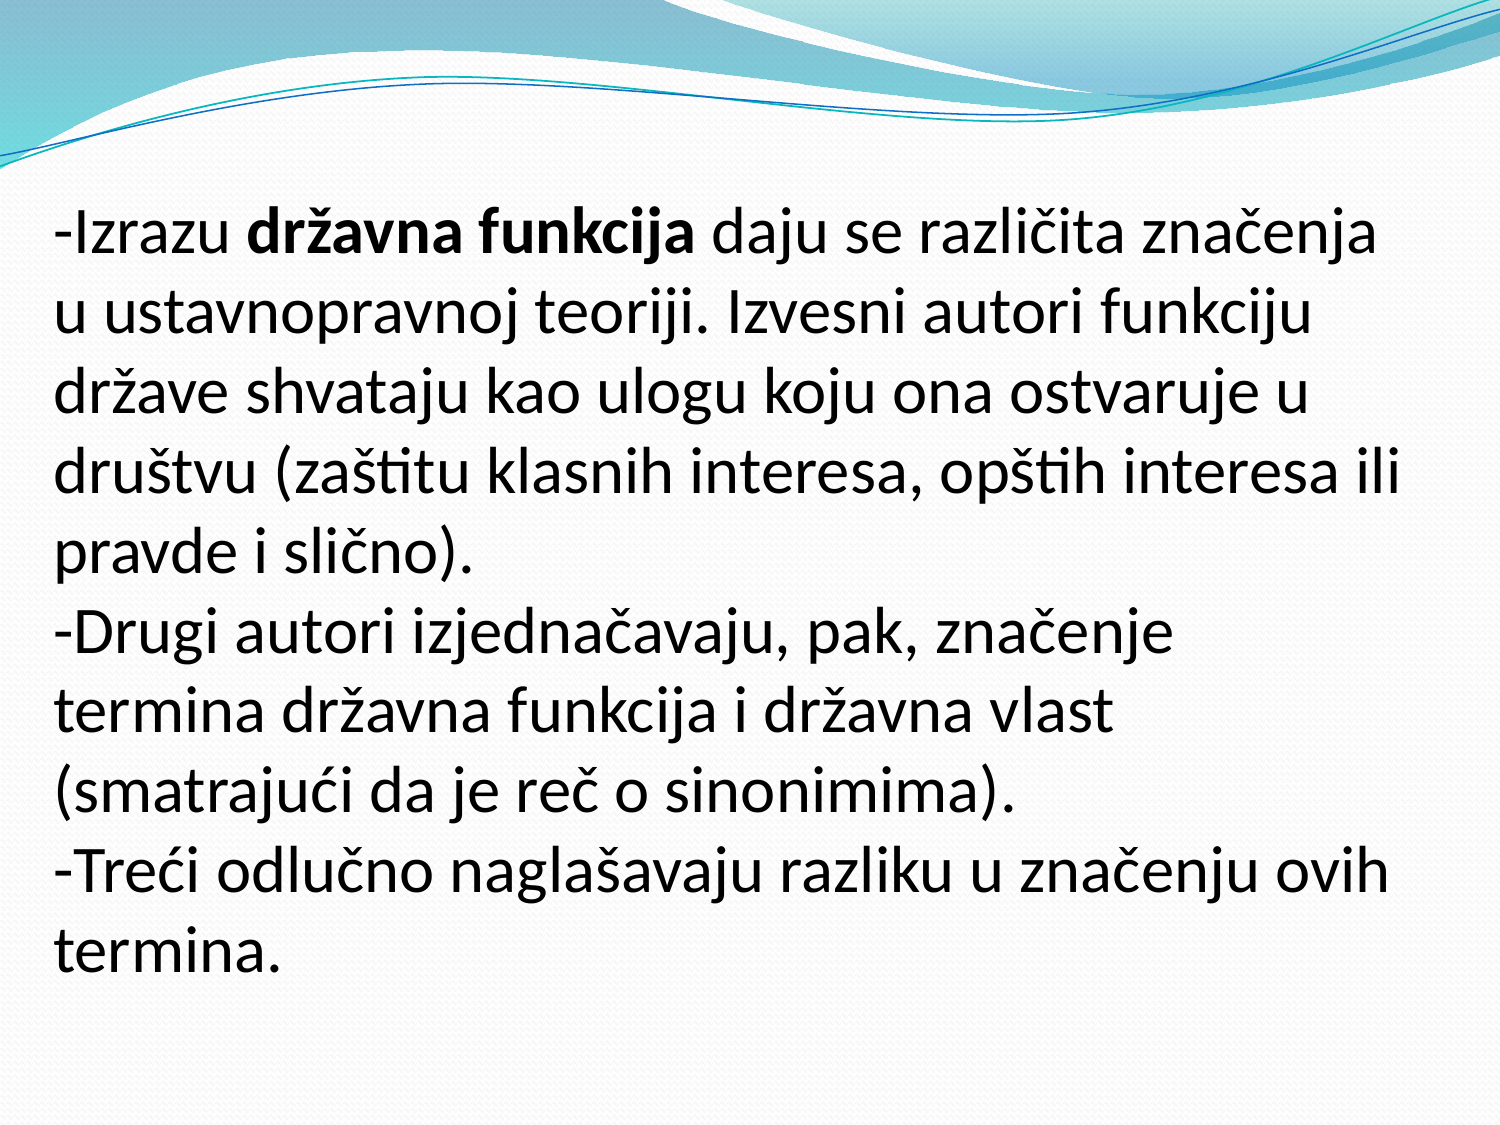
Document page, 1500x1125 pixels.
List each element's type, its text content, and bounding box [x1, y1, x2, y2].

title -Izrazu državna funkcija daju se različita značenja u ustavnopravnoj teoriji. Izvesni autori funkciju države shvataju kao ulogu koju ona ostvaruje u društvu (zaštitu klasnih interesa, opštih interesa ili pravde i slično). -Drugi autori izjednačavaju, pak, značenje termina državna funkcija i državna vlast (smatrajući da je reč o sinonimima). -Treći odlučno naglašavaju razliku u značenju ovih termina. [53, 798, 1404, 987]
